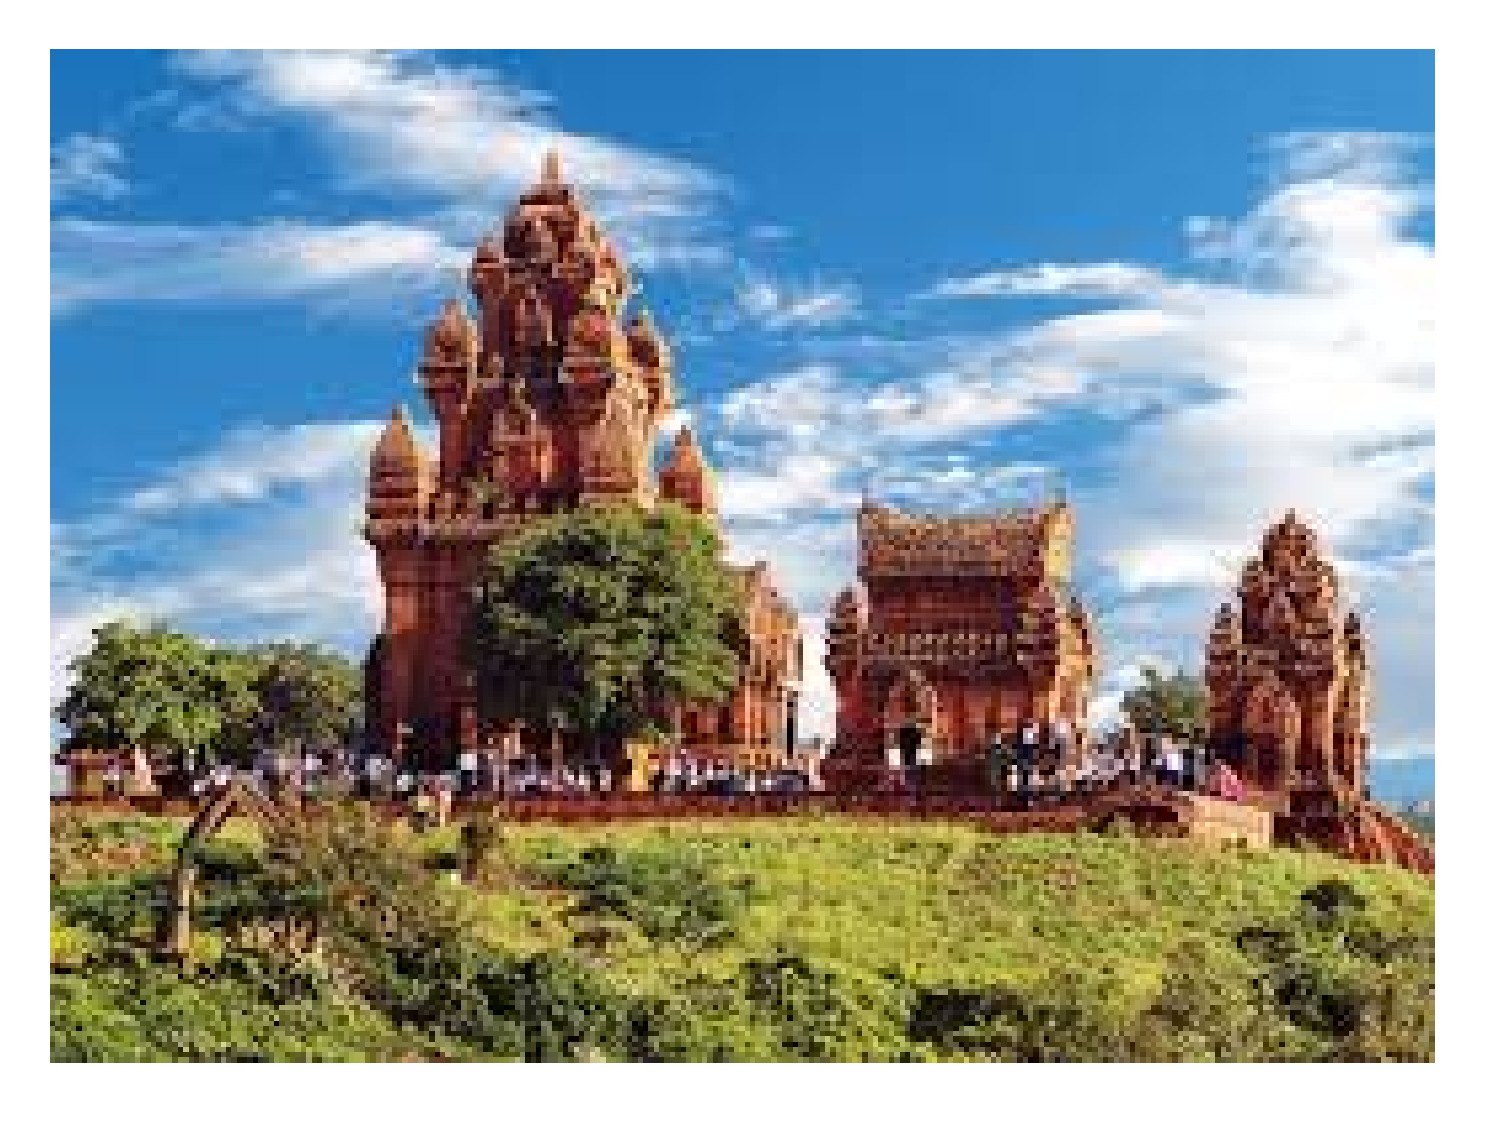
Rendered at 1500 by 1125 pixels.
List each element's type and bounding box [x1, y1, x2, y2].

picture [49, 49, 1435, 1063]
